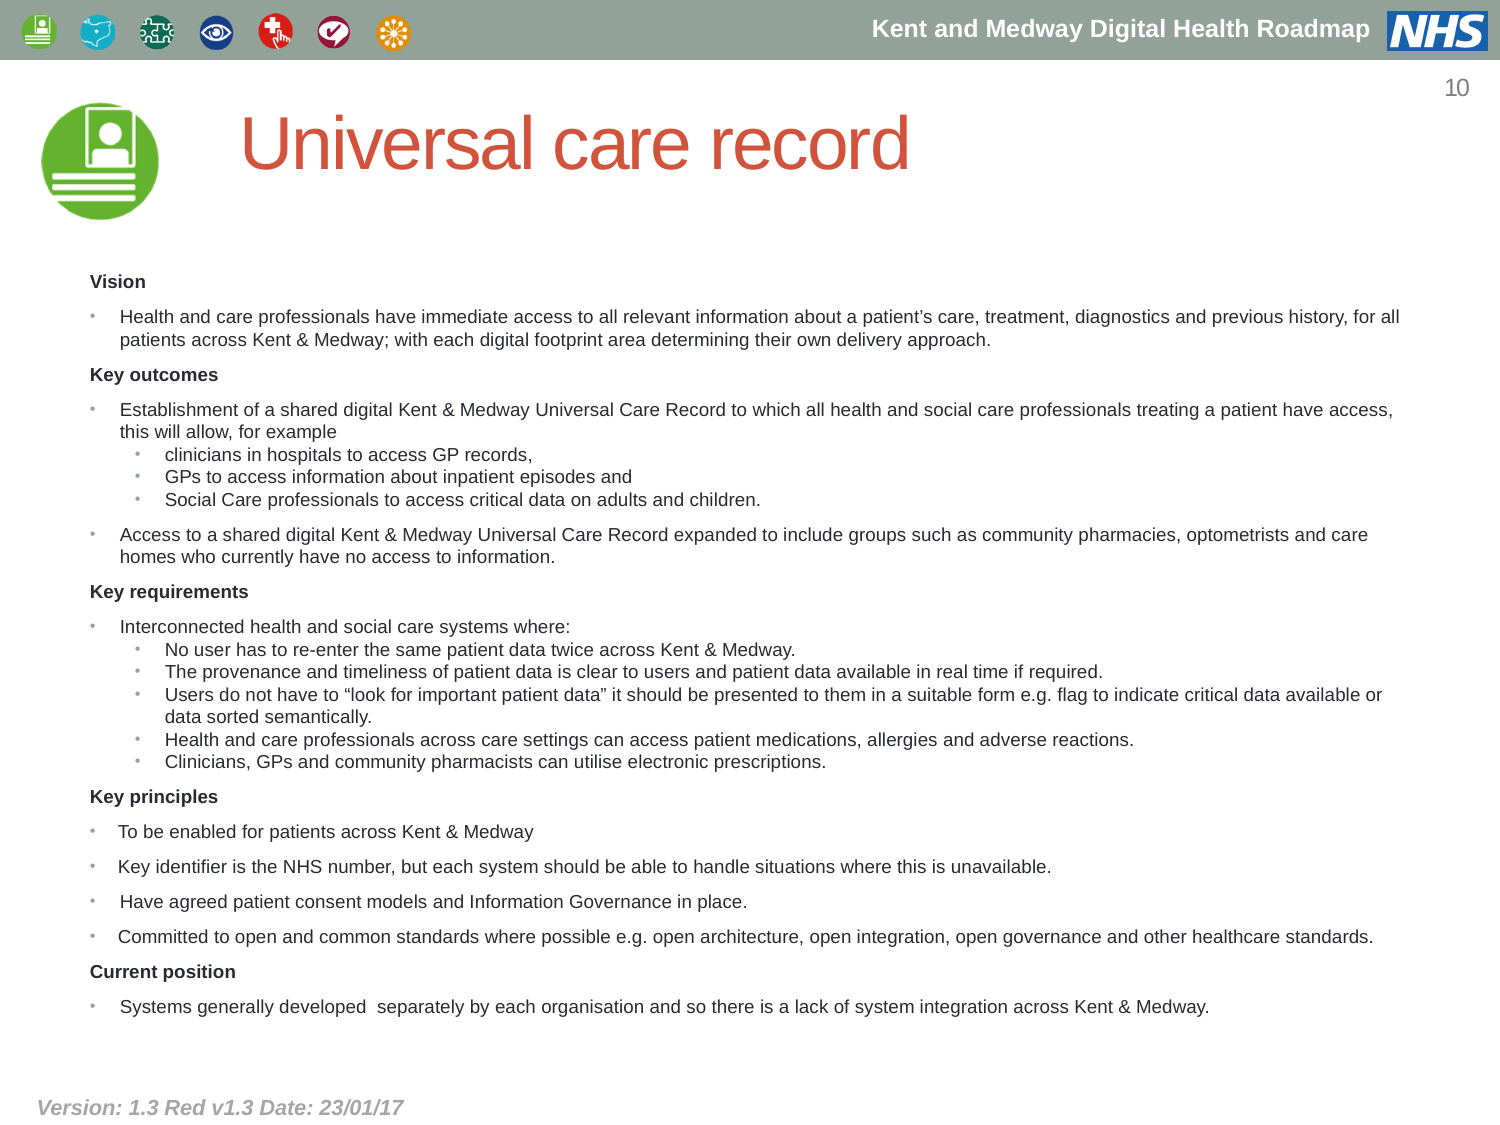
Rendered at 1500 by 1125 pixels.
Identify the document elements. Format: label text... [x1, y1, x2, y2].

picture [40, 101, 160, 220]
text_box Universal care record [74, 87, 1425, 250]
picture [139, 14, 175, 50]
picture [316, 13, 352, 50]
slide_number 10 [1429, 60, 1500, 114]
picture [80, 14, 116, 50]
picture [257, 13, 293, 49]
picture [198, 15, 234, 50]
picture [21, 13, 57, 49]
picture [375, 15, 411, 51]
text_box Vision Health and care professionals have immediate access to all relevant information about a patient’s care, treatment, diagnostics and previous history, for all patients across Kent & Medway; with each digital footprint area determining their own delivery approach. Key outcomes Establishment of a shared digital Kent & Medway Universal Care Record to which all health and social care professionals treating a patient have access, this will allow, for example clinicians in hospitals to access GP records, GPs to access information about inpatient episodes and Social Care professionals to access critical data on adults and children. Access to a shared digital Kent & Medway Universal Care Record expanded to include groups such as community pharmacies, optometrists and care homes who currently have no access to information. Key requirements Interconnected health and social care systems where: No user has to re-enter the same patient data twice across Kent & Medway. The provenance and timeliness of patient data is clear to users and patient data available in real time if required. Users do not have to “look for important patient data” it should be presented to them in a suitable form e.g. flag to indicate critical data available or data sorted semantically. Health and care professionals across care settings can access patient medications, allergies and adverse reactions. Clinicians, GPs and community pharmacists can utilise electronic prescriptions. Key principles To be enabled for patients across Kent & Medway Key identifier is the NHS number, but each system should be able to handle situations where this is unavailable. Have agreed patient consent models and Information Governance in place. Committed to open and common standards where possible e.g. open architecture, open integration, open governance and other healthcare standards. Current position Systems generally developed separately by each organisation and so there is a lack of system integration across Kent & Medway. [74, 262, 1425, 1063]
picture [1387, 11, 1488, 51]
